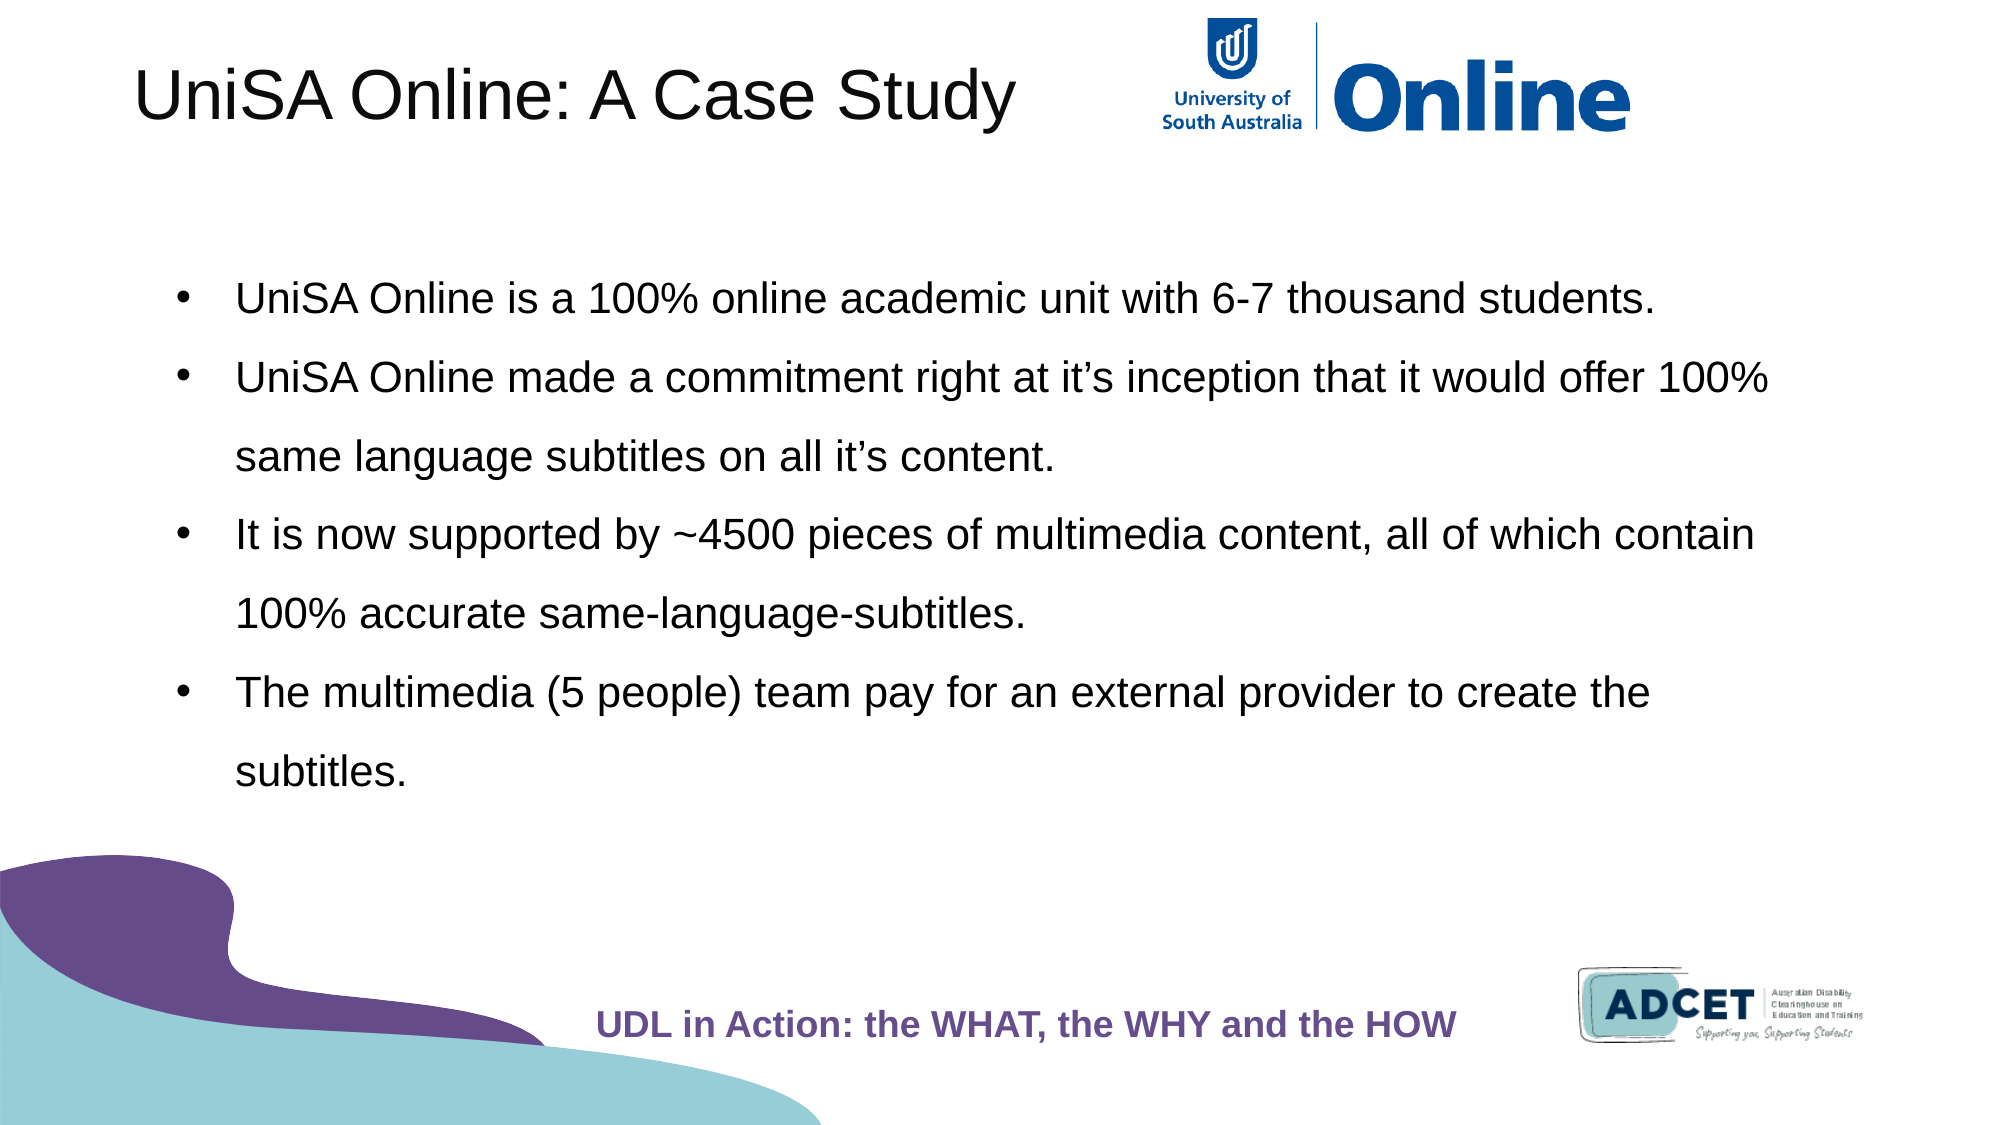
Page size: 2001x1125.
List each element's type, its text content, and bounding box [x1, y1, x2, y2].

picture [0, 601, 825, 1125]
picture [1161, 16, 1632, 133]
title UniSA Online: A Case Study [102, 50, 1901, 215]
picture [1578, 967, 1863, 1043]
list UniSA Online is a 100% online academic unit with 6-7 thousand students. UniSA Online made a commitment right at it’s inception that it would offer 100% same language subtitles on all it’s content. It is now supported by ~4500 pieces of multimedia content, all of which contain 100% accurate same-language-subtitles. The multimedia (5 people) team pay for an external provider to create the subtitles. [145, 236, 1822, 777]
